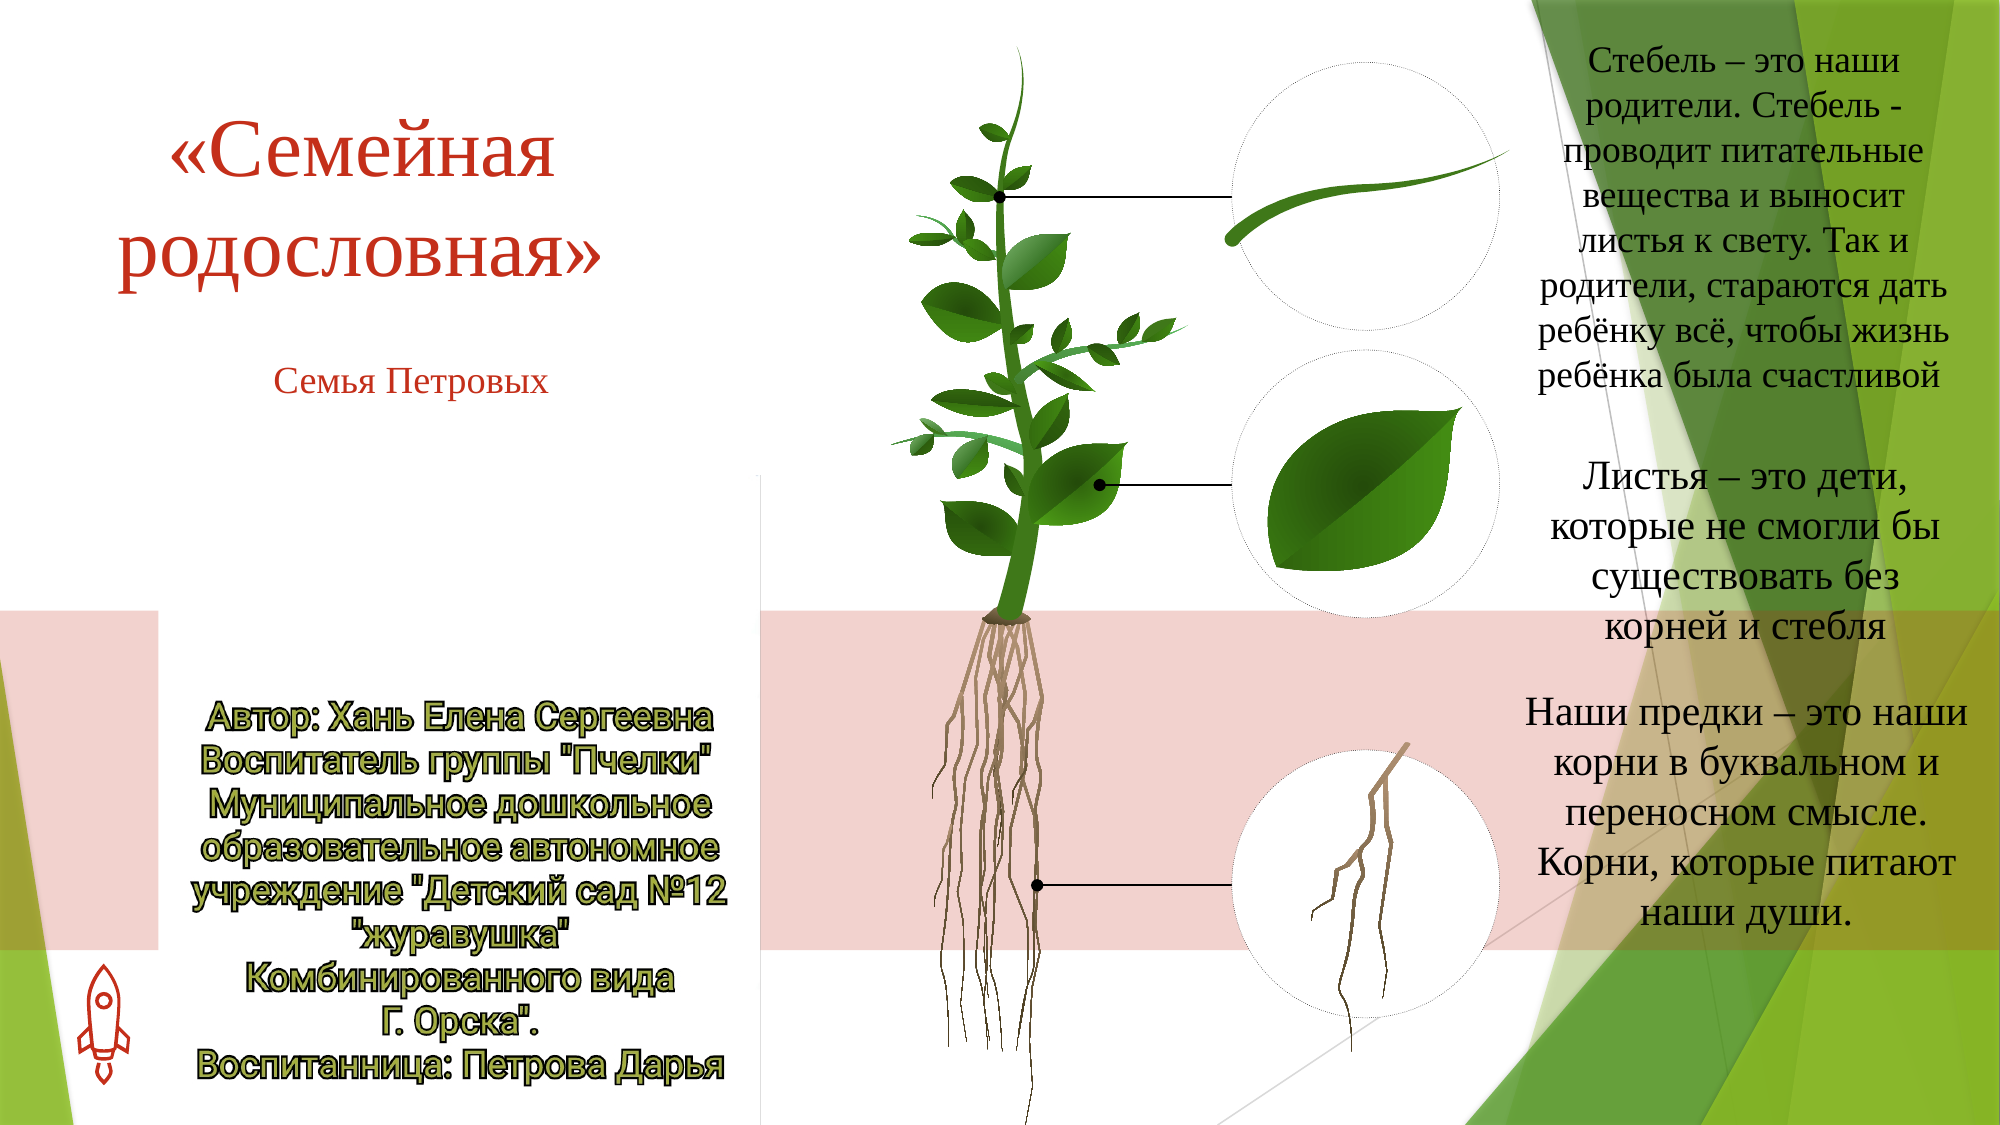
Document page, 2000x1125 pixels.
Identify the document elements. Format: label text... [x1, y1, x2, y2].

list Листья – это дети, которые не смогли бы существовать без корней и стебля [1540, 444, 1948, 670]
list Стебель – это наши родители. Стебель - проводит питательные вещества и выносит листья к свету. Так и родители, стараются дать ребёнку всё, чтобы жизнь ребёнка была счастливой [1515, 27, 1973, 409]
list Семья Петровых [158, 347, 665, 409]
title «Семейная родословная» [101, 85, 622, 326]
list Наши предки – это наши корни в буквальном и переносном смысле. Корни, которые питают наши души. [1515, 680, 1975, 957]
picture [157, 474, 761, 1125]
